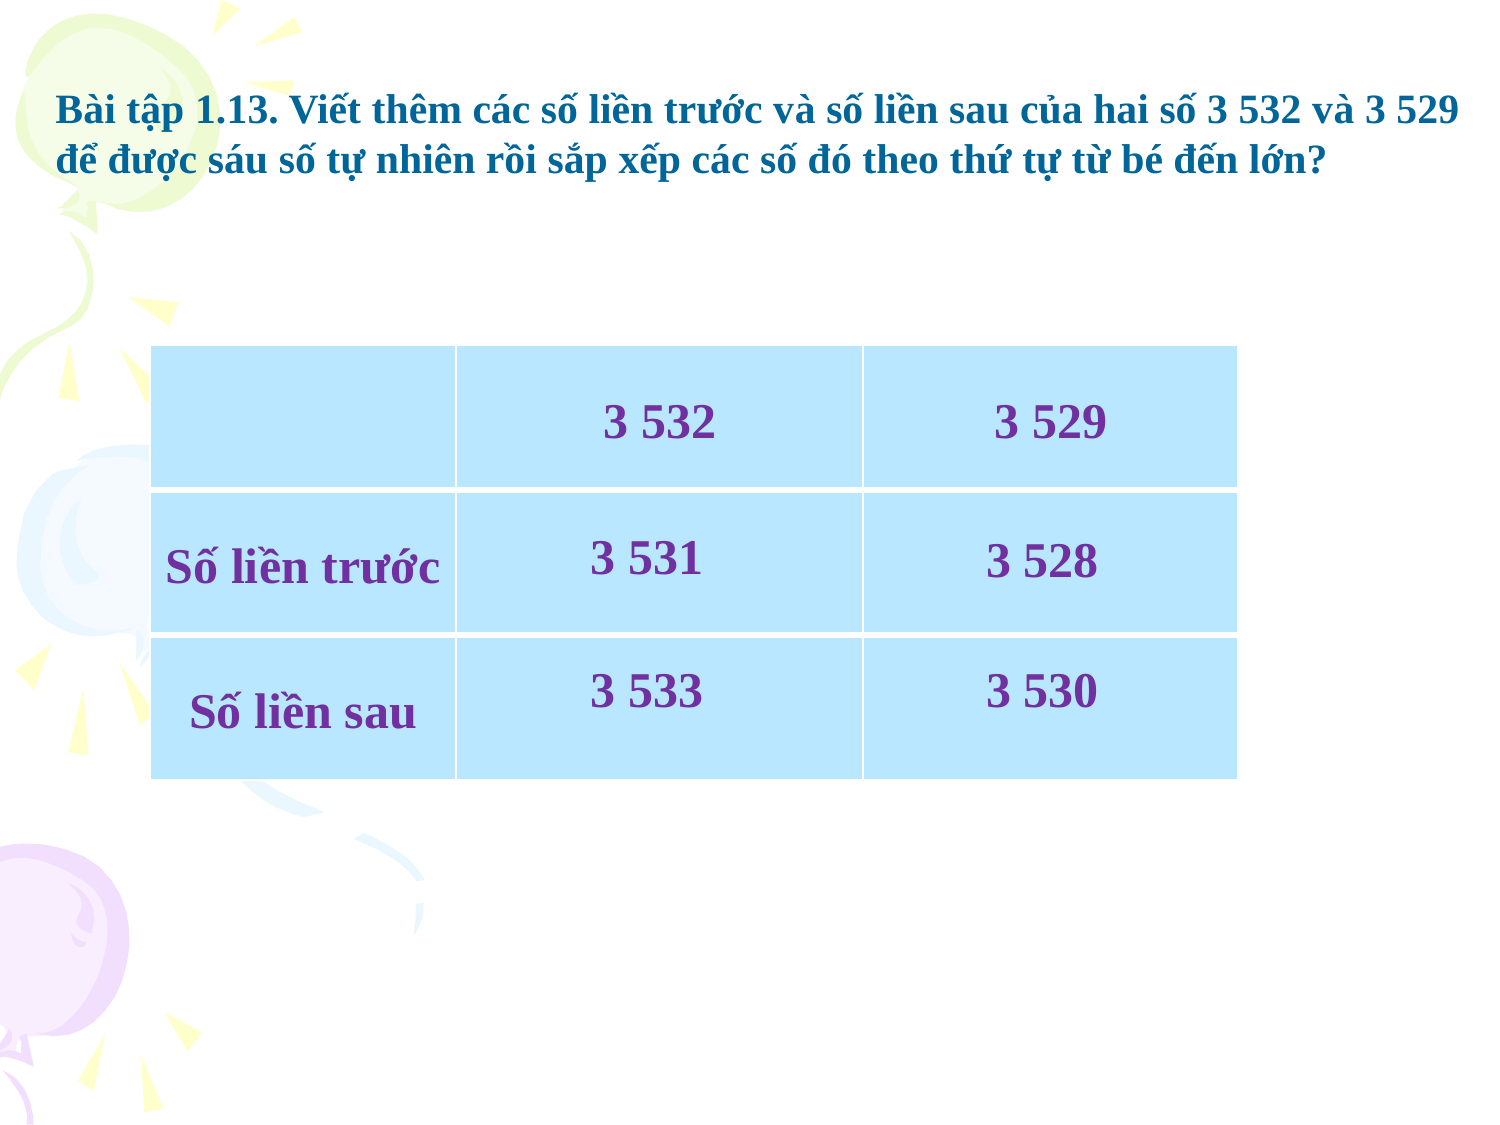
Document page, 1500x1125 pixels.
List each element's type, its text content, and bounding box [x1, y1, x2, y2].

table_cell [864, 493, 1237, 632]
table_header [151, 346, 455, 487]
text_box 3 530 [971, 649, 1114, 725]
table_header 3 529 [864, 346, 1237, 487]
table_cell Số liền sau [151, 638, 455, 779]
table_header 3 532 [457, 346, 862, 487]
text_box 3 533 [575, 649, 719, 725]
table_cell [457, 638, 862, 779]
text_box 3 531 [575, 517, 719, 593]
text_box Bài tập 1.13. Viết thêm các số liền trước và số liền sau của hai số 3 532 và 3 529 để được sáu số tự nhiên rồi sắp xếp các số đó theo thứ tự từ bé đến lớn? [40, 74, 1486, 190]
table_cell [864, 638, 1237, 779]
table_cell Số liền trước [151, 493, 455, 632]
table_cell [457, 493, 862, 632]
text_box 3 528 [971, 519, 1114, 595]
